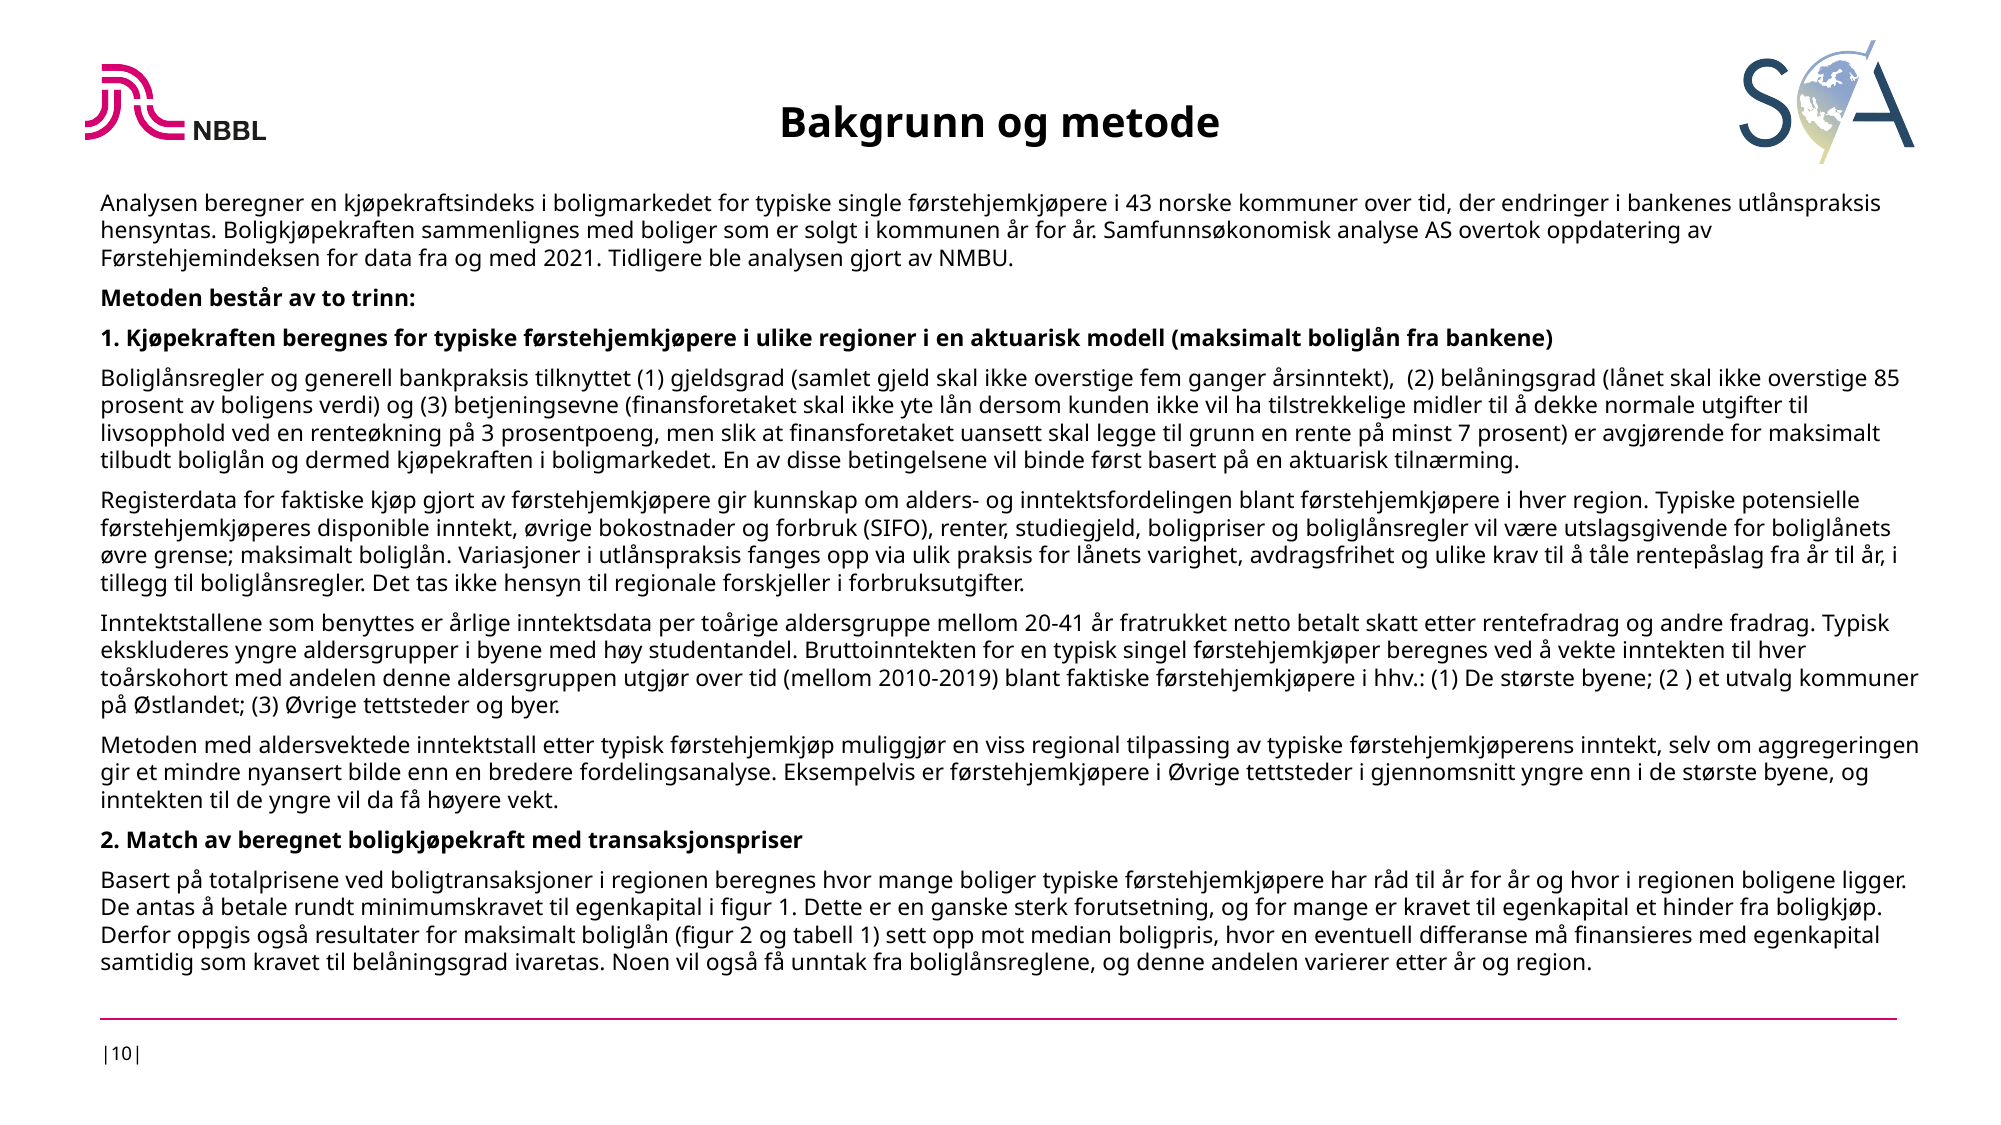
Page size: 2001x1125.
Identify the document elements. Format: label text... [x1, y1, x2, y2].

picture [85, 64, 266, 87]
text_box Bakgrunn og metode [0, 87, 2000, 153]
text_box Analysen beregner en kjøpekraftsindeks i boligmarkedet for typiske single førstehjemkjøpere i 43 norske kommuner over tid, der endringer i bankenes utlånspraksis hensyntas. Boligkjøpekraften sammenlignes med boliger som er solgt i kommunen år for år. Samfunnsøkonomisk analyse AS overtok oppdatering av Førstehjemindeksen for data fra og med 2021. Tidligere ble analysen gjort av NMBU. Metoden består av to trinn: 1. Kjøpekraften beregnes for typiske førstehjemkjøpere i ulike regioner i en aktuarisk modell (maksimalt boliglån fra bankene) Boliglånsregler og generell bankpraksis tilknyttet (1) gjeldsgrad (samlet gjeld skal ikke overstige fem ganger årsinntekt), (2) belåningsgrad (lånet skal ikke overstige 85 prosent av boligens verdi) og (3) betjeningsevne (finansforetaket skal ikke yte lån dersom kunden ikke vil ha tilstrekkelige midler til å dekke normale utgifter til livsopphold ved en renteøkning på 3 prosentpoeng, men slik at finansforetaket uansett skal legge til grunn en rente på minst 7 prosent) er avgjørende for maksimalt tilbudt boliglån og dermed kjøpekraften i boligmarkedet. En av disse betingelsene vil binde først basert på en aktuarisk tilnærming. Registerdata for faktiske kjøp gjort av førstehjemkjøpere gir kunnskap om alders- og inntektsfordelingen blant førstehjemkjøpere i hver region. Typiske potensielle førstehjemkjøperes disponible inntekt, øvrige bokostnader og forbruk (SIFO), renter, studiegjeld, boligpriser og boliglånsregler vil være utslagsgivende for boliglånets øvre grense; maksimalt boliglån. Variasjoner i utlånspraksis fanges opp via ulik praksis for lånets varighet, avdragsfrihet og ulike krav til å tåle rentepåslag fra år til år, i tillegg til boliglånsregler. Det tas ikke hensyn til regionale forskjeller i forbruksutgifter. Inntektstallene som benyttes er årlige inntektsdata per toårige aldersgruppe mellom 20-41 år fratrukket netto betalt skatt etter rentefradrag og andre fradrag. Typisk ekskluderes yngre aldersgrupper i byene med høy studentandel. Bruttoinntekten for en typisk singel førstehjemkjøper beregnes ved å vekte inntekten til hver toårskohort med andelen denne aldersgruppen utgjør over tid (mellom 2010-2019) blant faktiske førstehjemkjøpere i hhv.: (1) De største byene; (2 ) et utvalg kommuner på Østlandet; (3) Øvrige tettsteder og byer. Metoden med aldersvektede inntektstall etter typisk førstehjemkjøp muliggjør en viss regional tilpassing av typiske førstehjemkjøperens inntekt, selv om aggregeringen gir et mindre nyansert bilde enn en bredere fordelingsanalyse. Eksempelvis er førstehjemkjøpere i Øvrige tettsteder i gjennomsnitt yngre enn i de største byene, og inntekten til de yngre vil da få høyere vekt. 2. Match av beregnet boligkjøpekraft med transaksjonspriser Basert på totalprisene ved boligtransaksjoner i regionen beregnes hvor mange boliger typiske førstehjemkjøpere har råd til år for år og hvor i regionen boligene ligger. De antas å betale rundt minimumskravet til egenkapital i figur 1. Dette er en ganske sterk forutsetning, og for mange er kravet til egenkapital et hinder fra boligkjøp. Derfor oppgis også resultater for maksimalt boliglån (figur 2 og tabell 1) sett opp mot median boligpris, hvor en eventuell differanse må finansieres med egenkapital samtidig som kravet til belåningsgrad ivaretas. Noen vil også få unntak fra boliglånsreglene, og denne andelen varierer etter år og region. [85, 181, 1949, 983]
picture [1739, 153, 1915, 164]
picture [1739, 40, 1915, 87]
slide_number |10| [85, 1013, 162, 1074]
